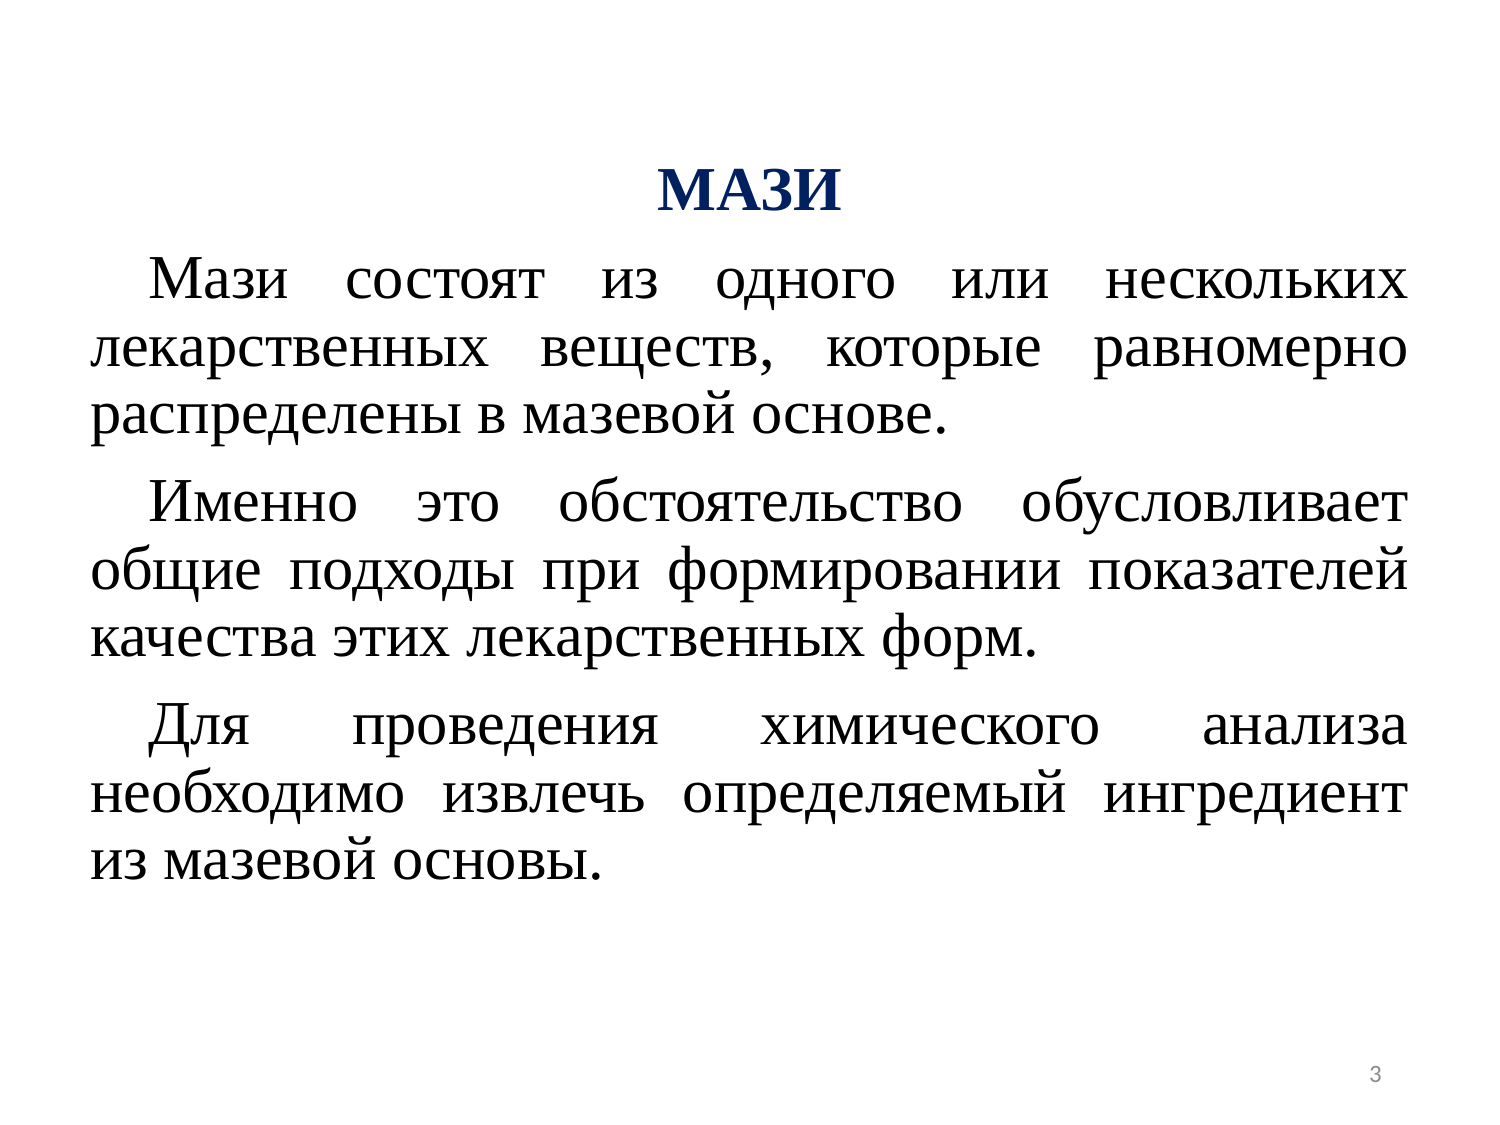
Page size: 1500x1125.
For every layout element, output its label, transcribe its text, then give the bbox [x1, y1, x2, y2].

list МАЗИ Мази состоят из одного или нескольких лекарственных веществ, которые равномерно распределены в мазевой основе. Именно это обстоятельство обусловливает общие подходы при формировании показателей качества этих лекарственных форм. Для проведения химического анализа необходимо извлечь определяемый ингредиент из мазевой основы. [75, 149, 1425, 1005]
slide_number 3 [1059, 1042, 1397, 1103]
